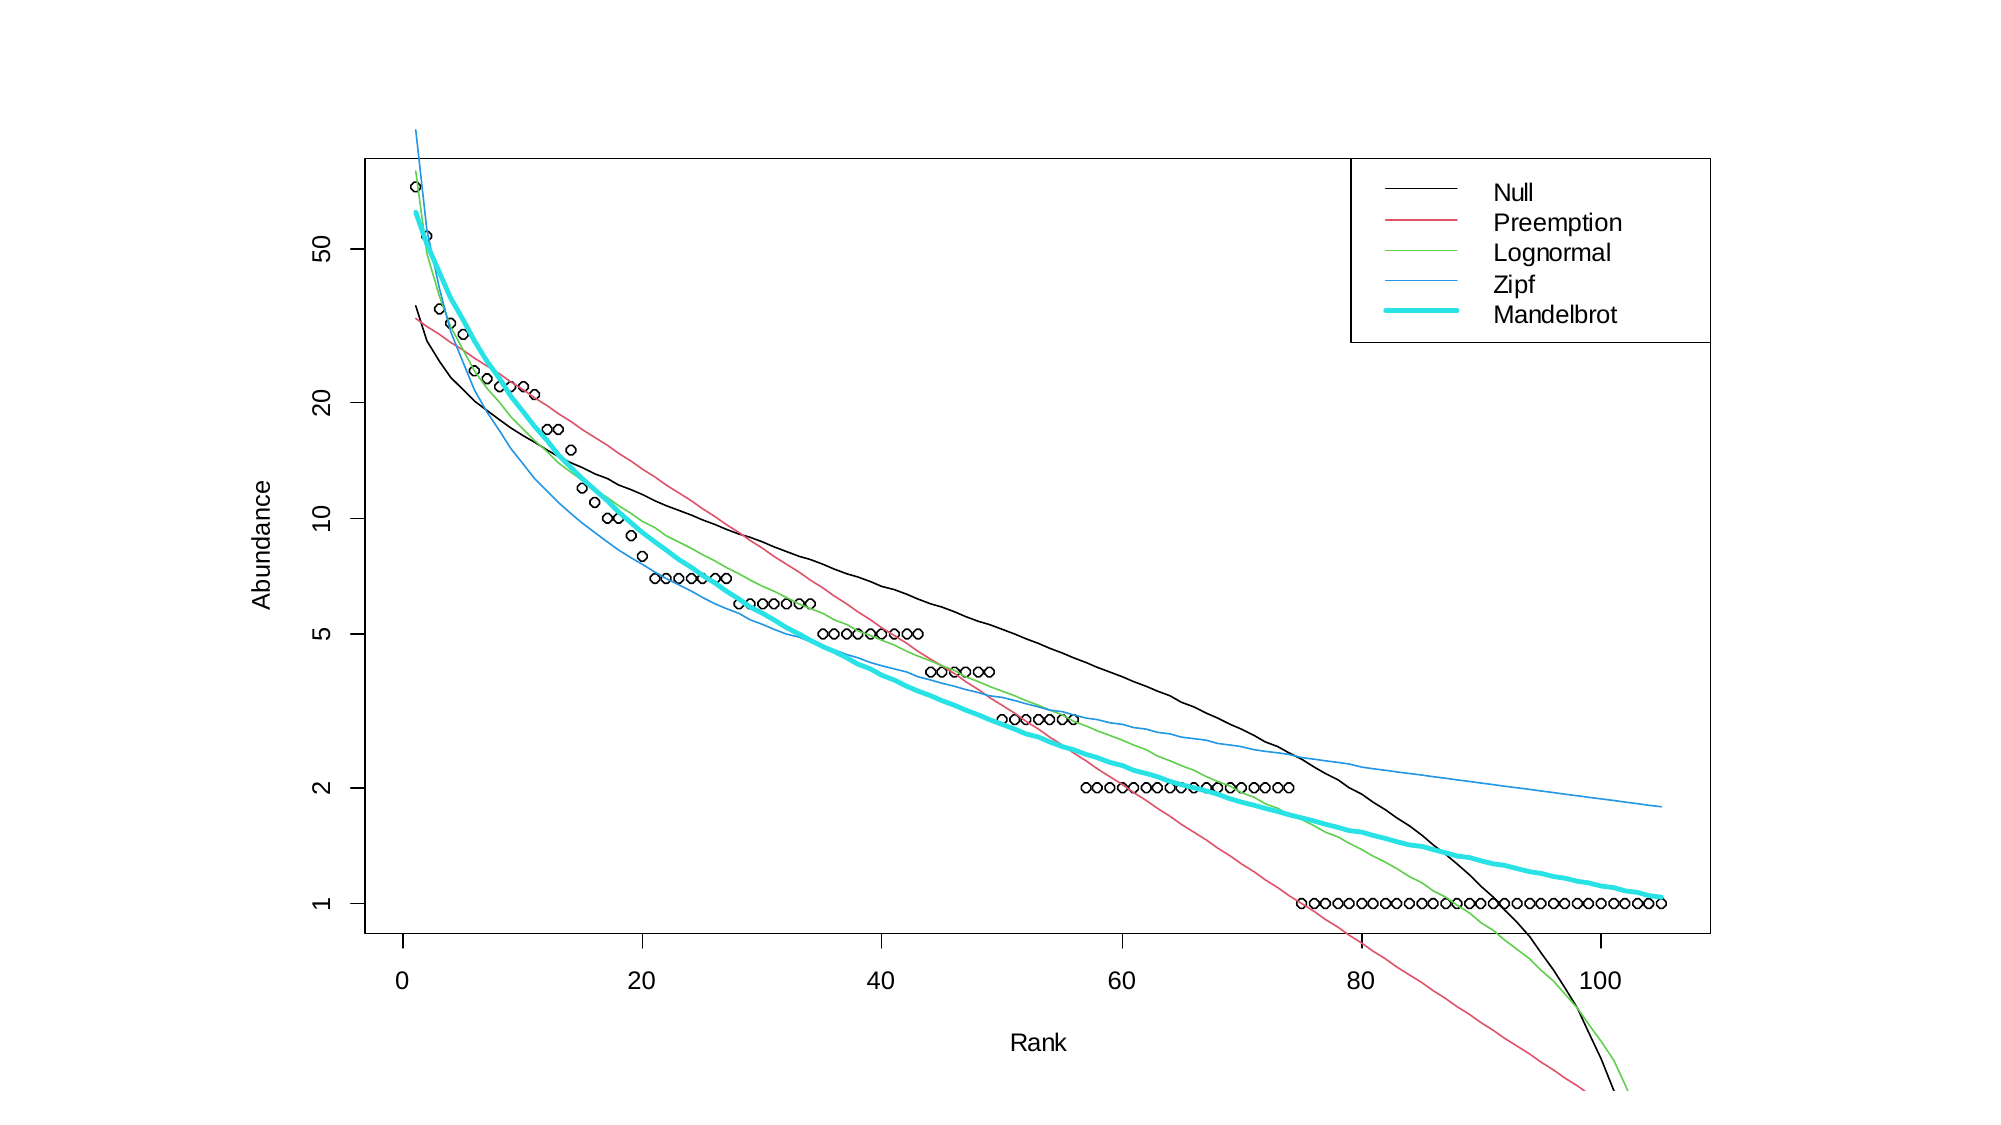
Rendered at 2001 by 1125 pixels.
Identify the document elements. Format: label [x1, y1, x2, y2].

picture [241, 34, 1780, 1091]
